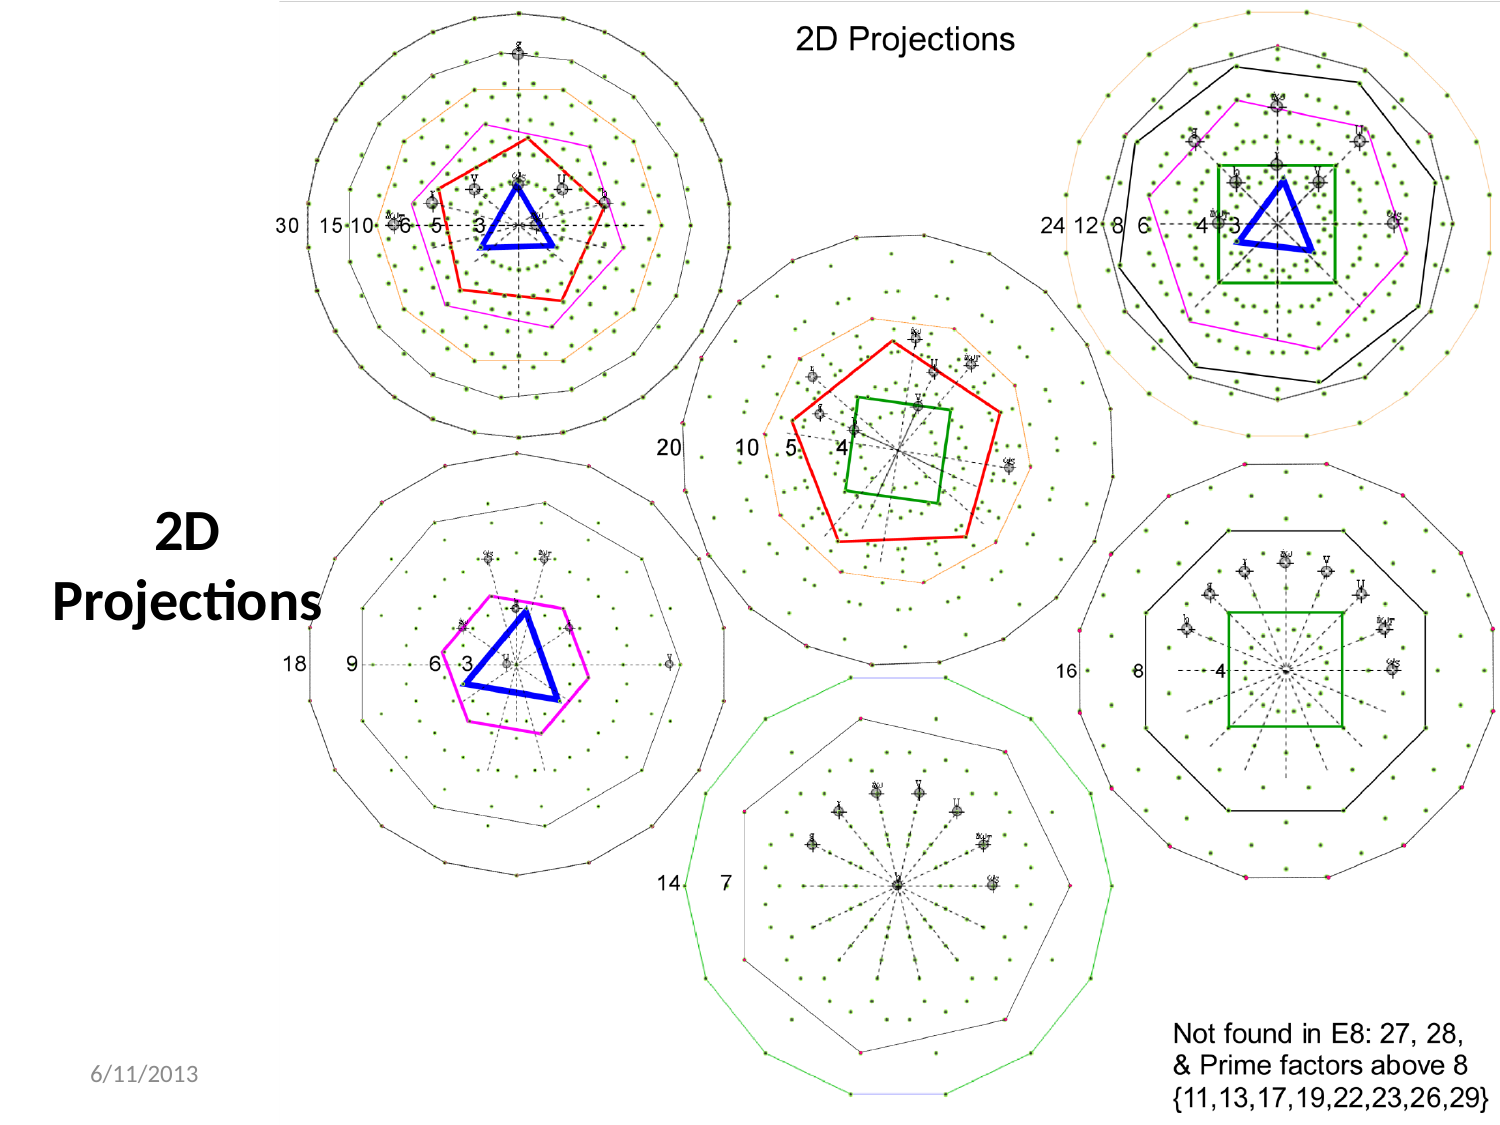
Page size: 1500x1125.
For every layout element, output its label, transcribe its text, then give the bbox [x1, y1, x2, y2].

picture [272, 0, 1500, 1125]
title 2D Projections [0, 0, 270, 1125]
